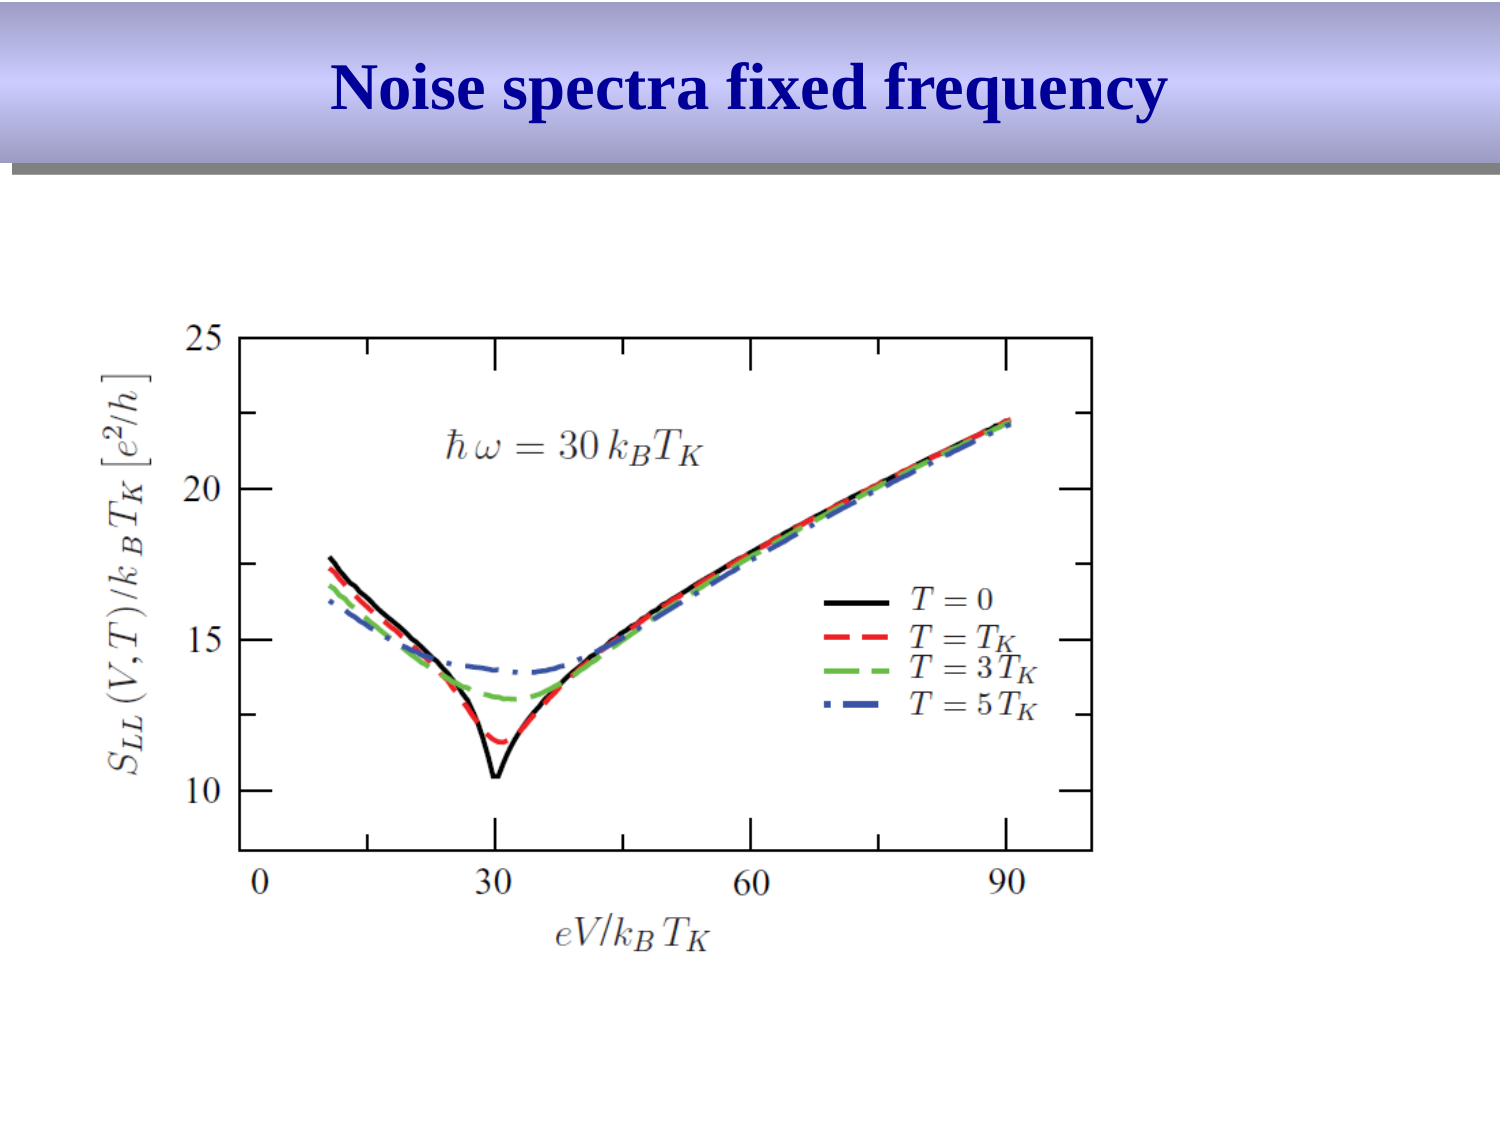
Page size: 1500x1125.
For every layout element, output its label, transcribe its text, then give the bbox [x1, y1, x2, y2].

picture [58, 311, 1134, 969]
text_box Noise spectra fixed frequency [0, 2, 1500, 163]
